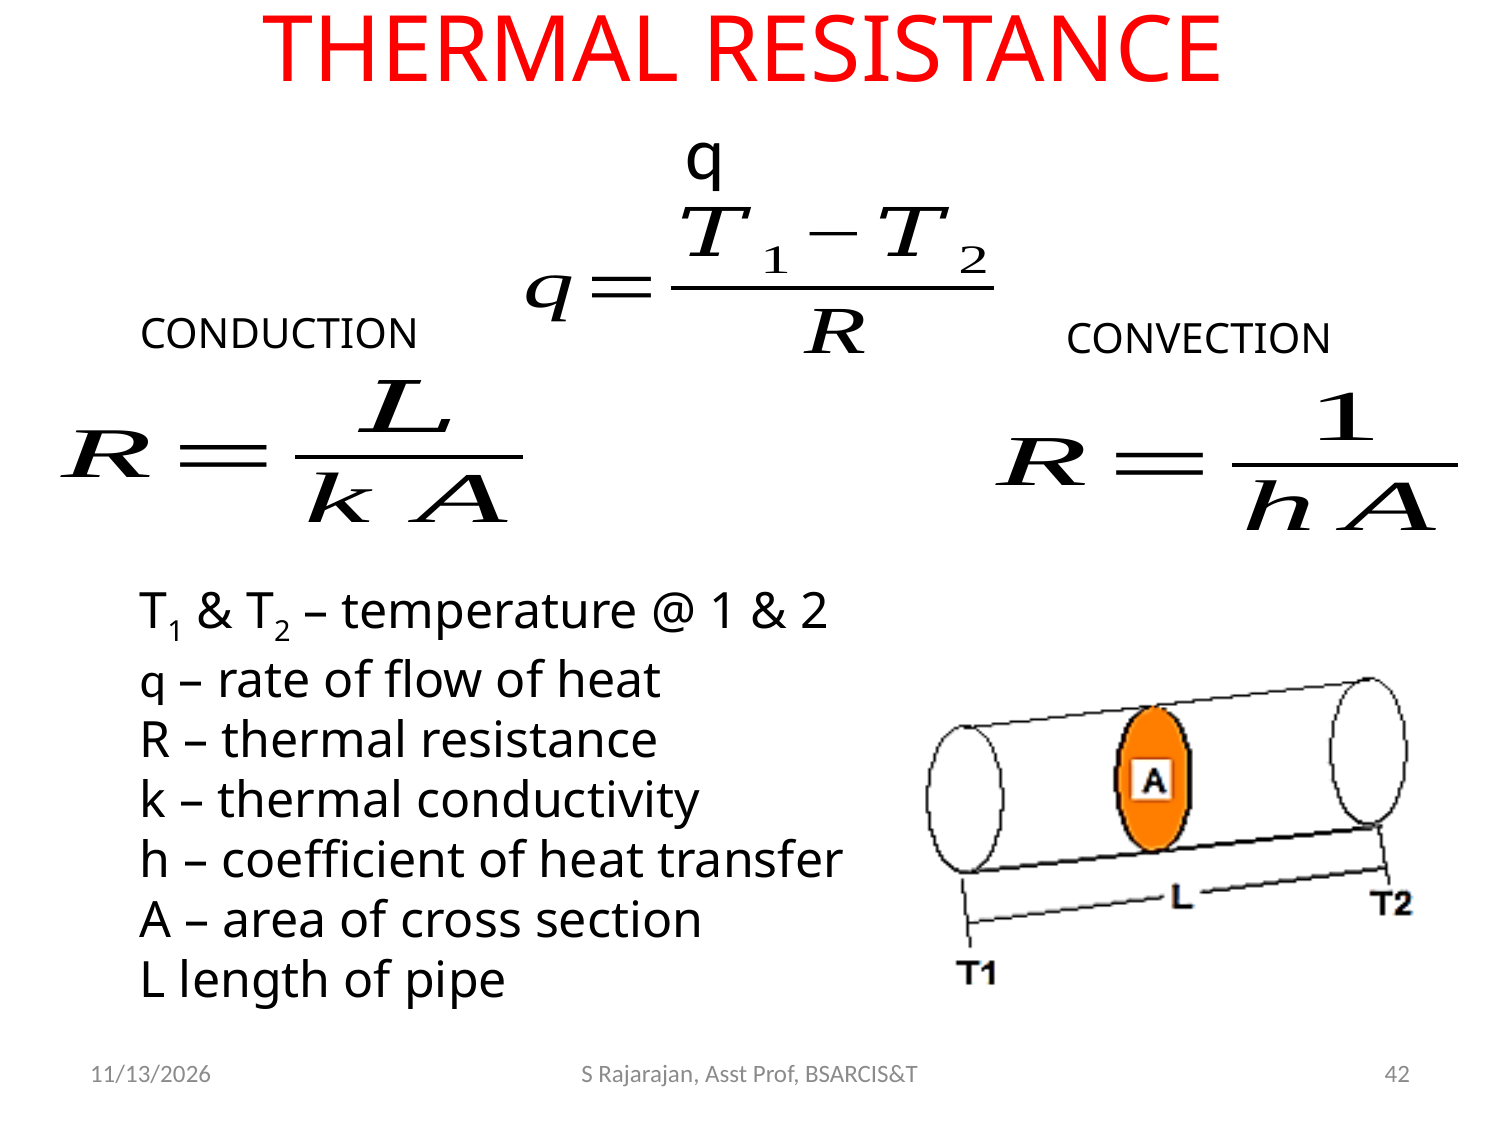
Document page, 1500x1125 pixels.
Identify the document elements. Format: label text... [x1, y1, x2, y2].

text_box CONVECTION [1051, 304, 1500, 370]
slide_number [75, 1042, 425, 1103]
picture [924, 653, 1429, 1012]
text_box CONDUCTION [125, 299, 574, 365]
footer S Rajarajan, Asst Prof, BSARCIS&T [512, 1042, 988, 1103]
title THERMAL RESISTANCE [0, 26, 1500, 65]
text_box T1 & T2 – temperature @ 1 & 2 q – rate of flow of heat R – thermal resistance k – thermal conductivity h – coefficient of heat transfer A – area of cross section L length of pipe [125, 571, 1155, 1015]
slide_number 42 [1074, 1042, 1425, 1103]
